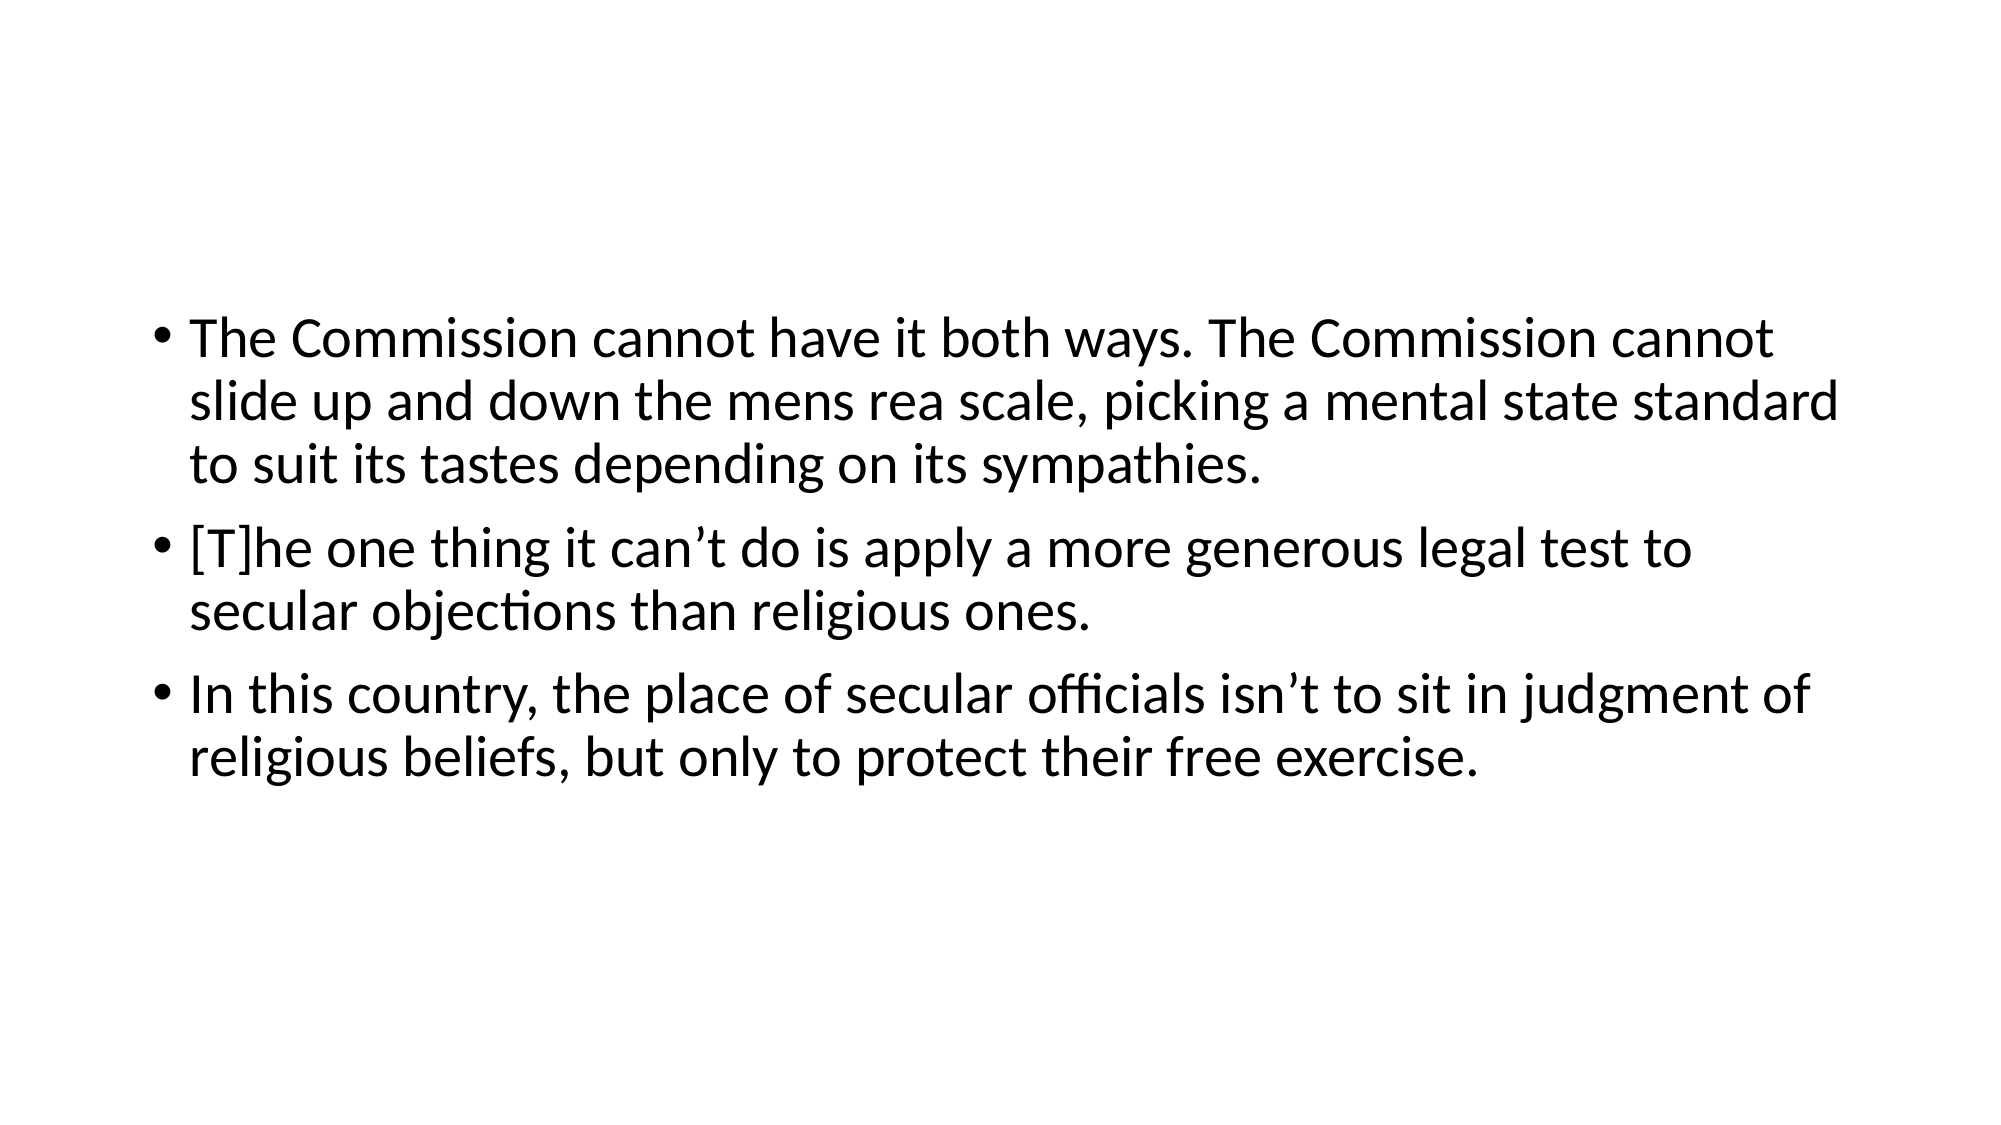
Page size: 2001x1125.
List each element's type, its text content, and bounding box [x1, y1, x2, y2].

list The Commission cannot have it both ways. The Commission cannot slide up and down the mens rea scale, picking a mental state standard to suit its tastes depending on its sympathies. [T]he one thing it can’t do is apply a more generous legal test to secular objections than religious ones. In this country, the place of secular officials isn’t to sit in judgment of religious beliefs, but only to protect their free exercise. [137, 299, 1863, 1014]
